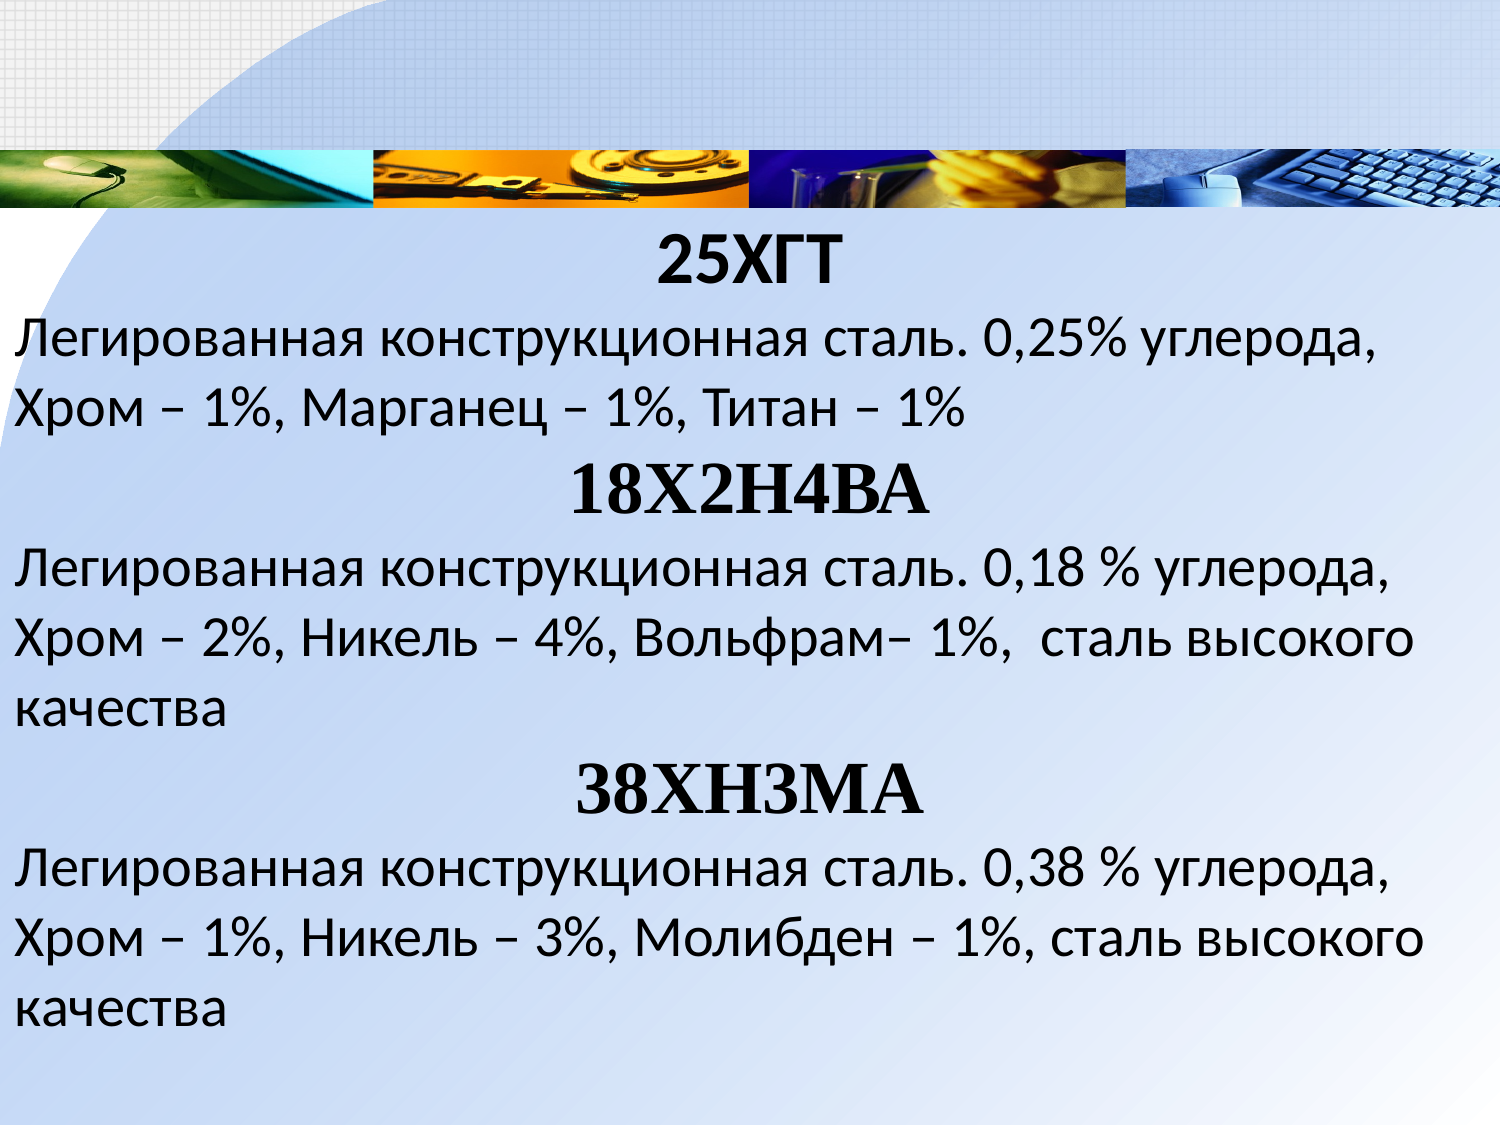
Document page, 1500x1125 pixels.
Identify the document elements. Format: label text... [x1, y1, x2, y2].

picture [315, 184, 333, 191]
text_box 25ХГТ Легированная конструкционная сталь. 0,25% углерода, Хром – 1%, Марганец – 1%, Титан – 1% 18Х2Н4ВА Легированная конструкционная сталь. 0,18 % углерода, Хром – 2%, Никель – 4%, Вольфрам– 1%, сталь высокого качества 38ХН3МА Легированная конструкционная сталь. 0,38 % углерода, Хром – 1%, Никель – 3%, Молибден – 1%, сталь высокого качества [0, 201, 1500, 1116]
picture [0, 0, 1500, 201]
